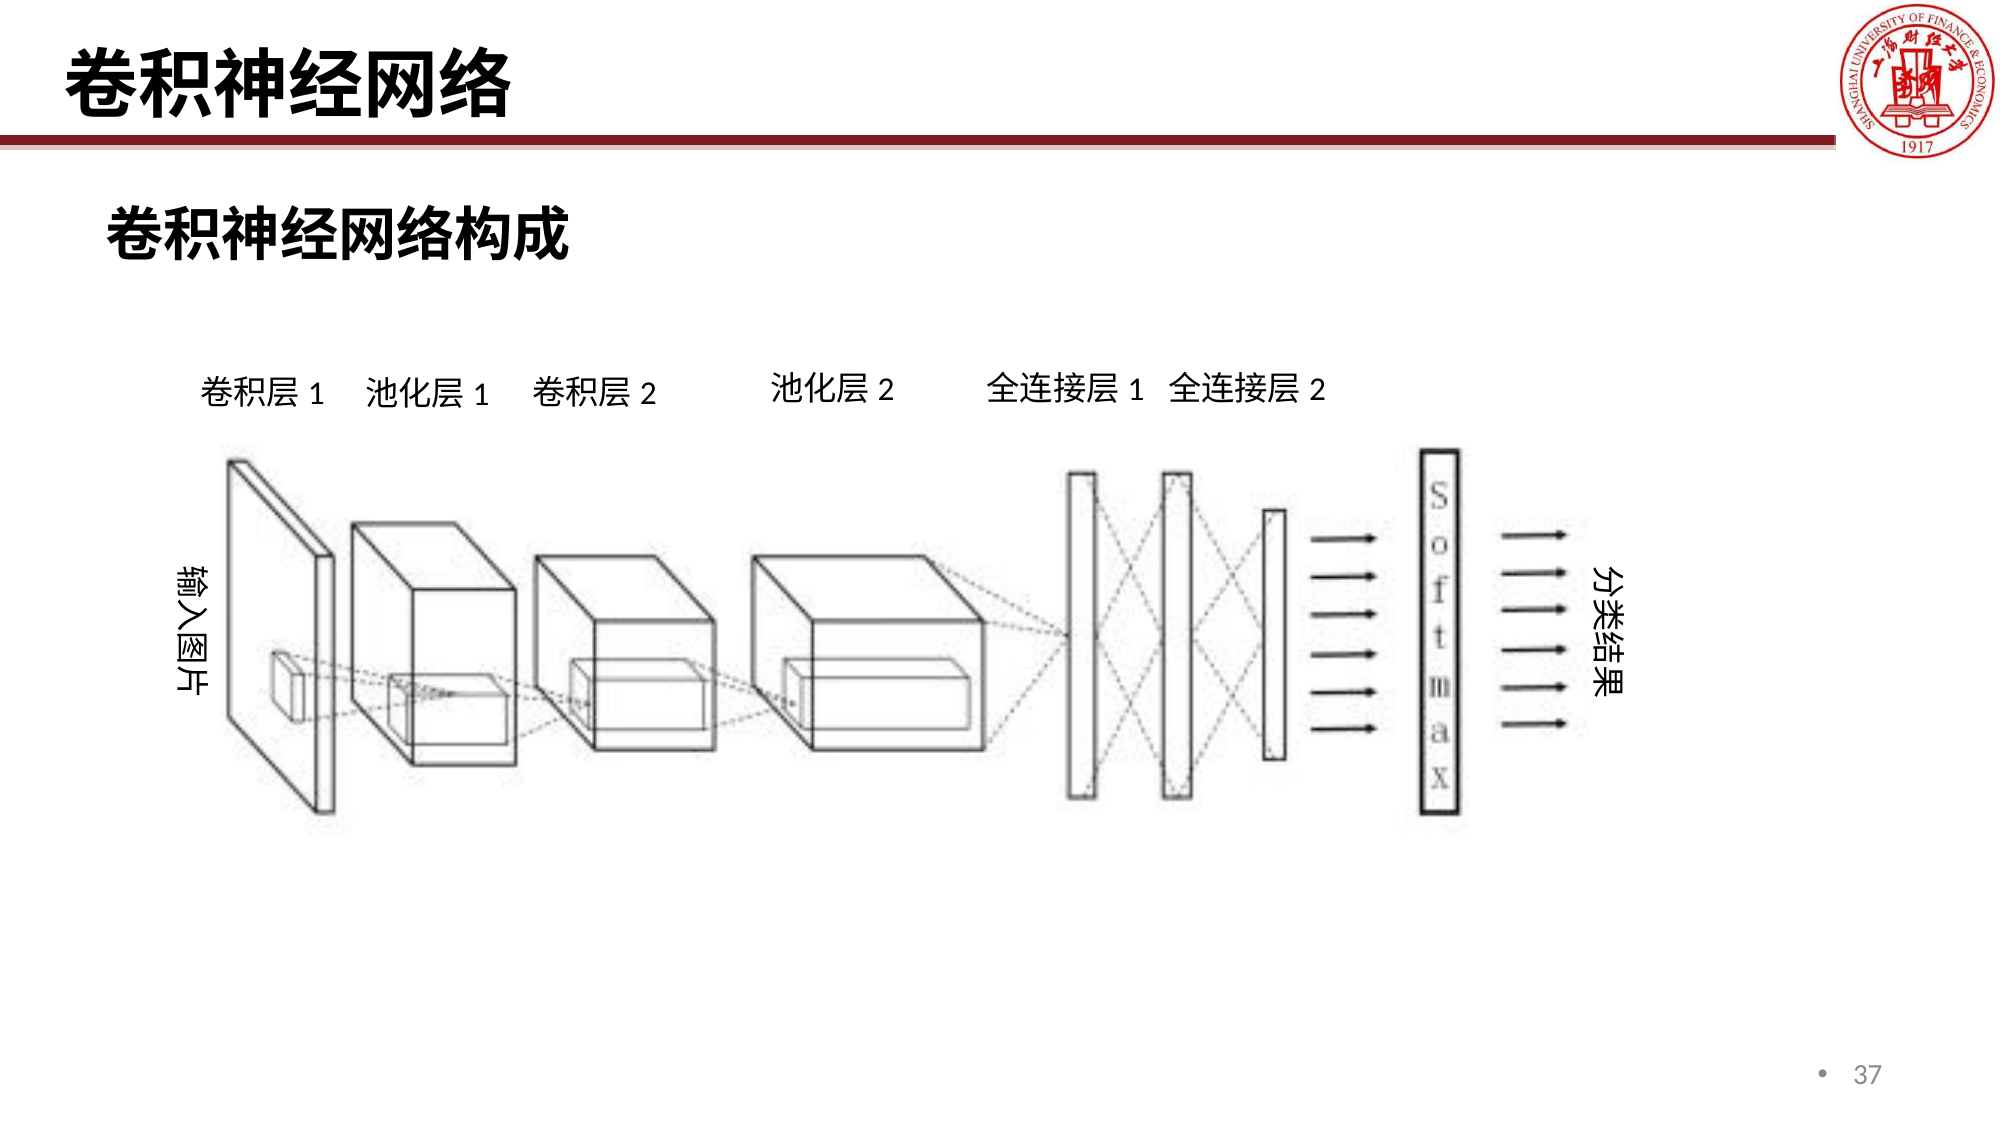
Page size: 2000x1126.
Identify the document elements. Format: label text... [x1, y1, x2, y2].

text_box 全连接层1 [971, 360, 1153, 415]
text_box 卷积神经网络 [48, 29, 1365, 134]
slide_number 37 [1433, 1042, 1900, 1103]
text_box 池化层2 [755, 360, 945, 415]
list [219, 432, 1591, 835]
text_box 分类结果 [1594, 550, 1638, 701]
text_box 卷积层2 [517, 363, 707, 419]
text_box 池化层1 [350, 364, 540, 420]
picture [0, 1, 2000, 163]
text_box 卷积神经网络构成 [90, 161, 1900, 275]
text_box 卷积层1 [185, 363, 375, 419]
text_box 全连接层2 [1153, 360, 1384, 415]
text_box 输入图片 [150, 550, 214, 701]
